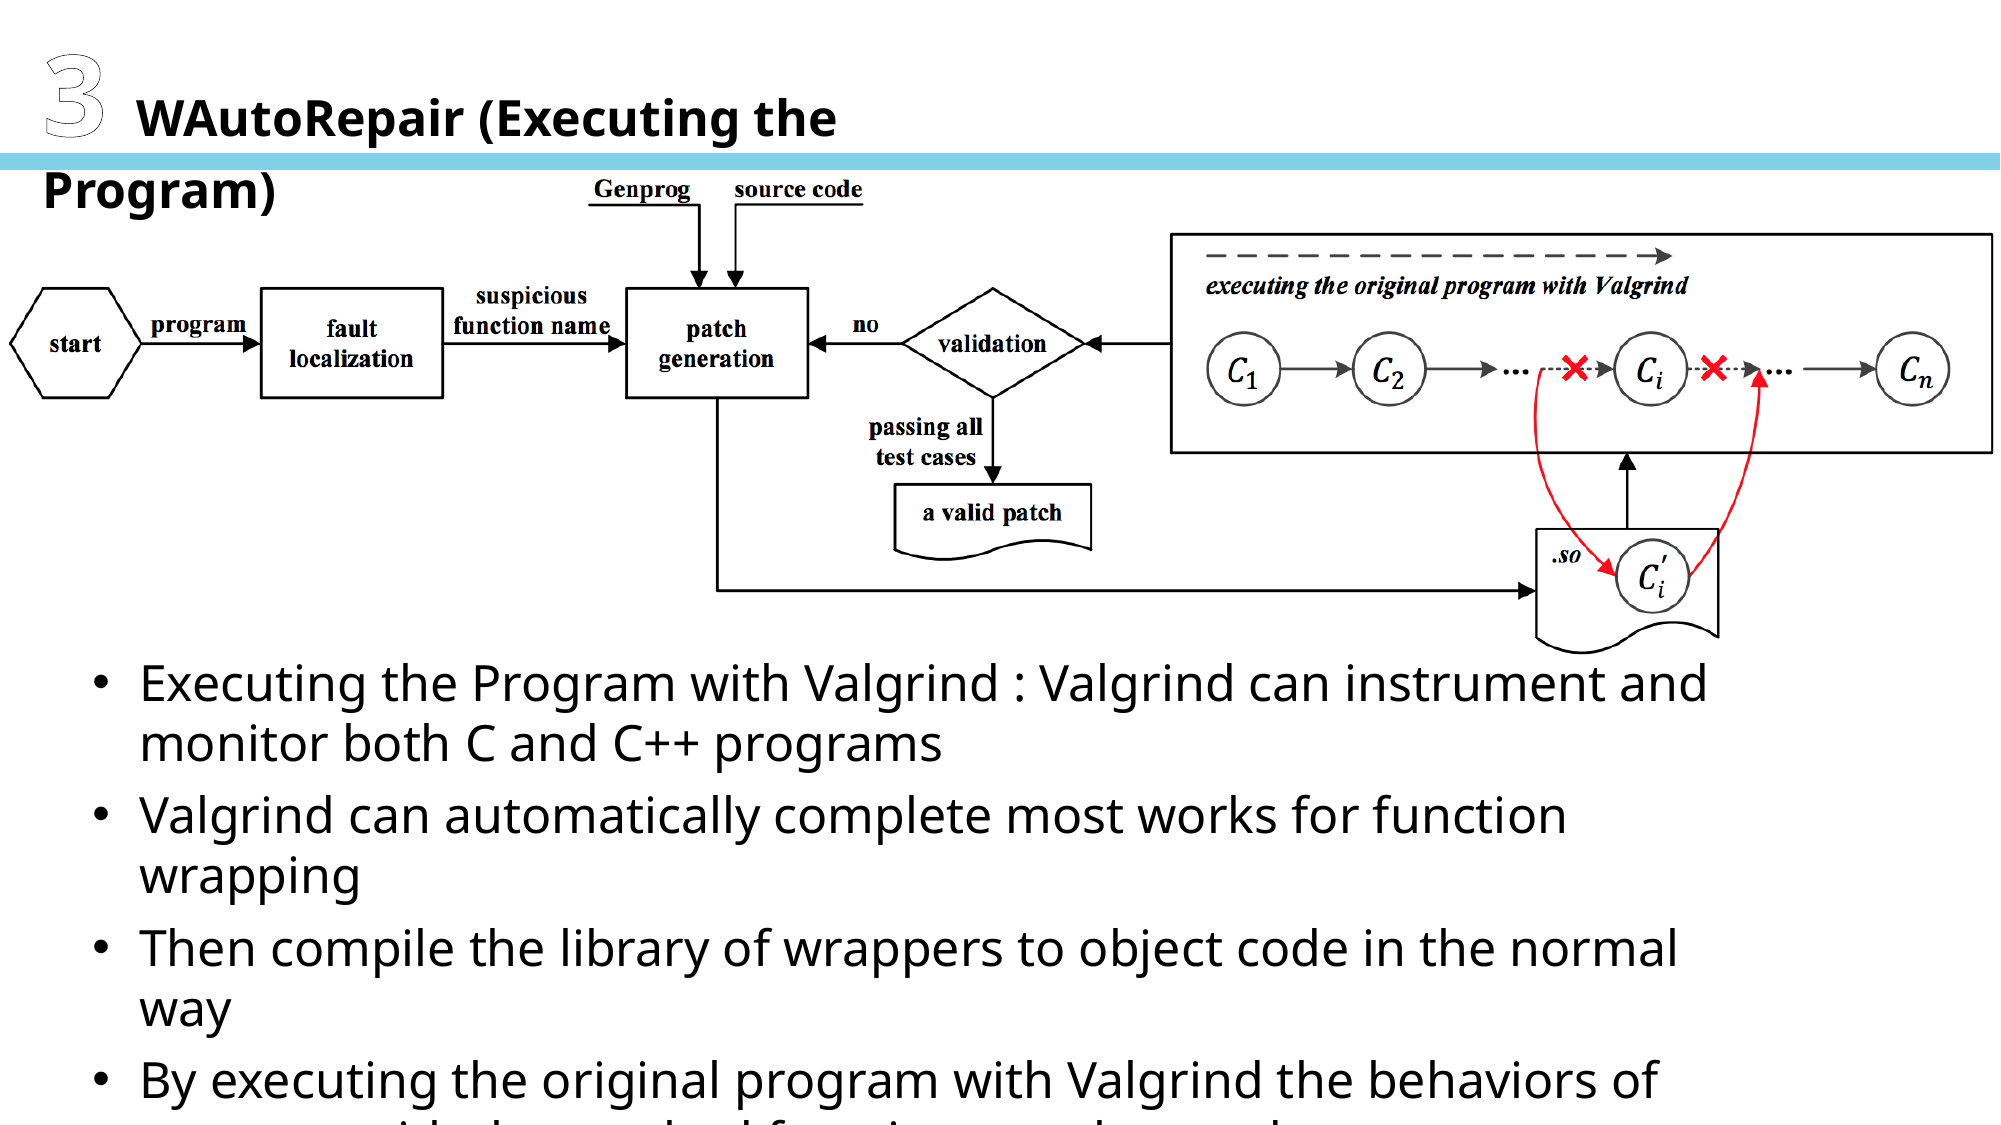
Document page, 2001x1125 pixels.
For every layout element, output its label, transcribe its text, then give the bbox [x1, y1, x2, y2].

picture [0, 170, 2000, 663]
text_box [1043, 152, 2000, 170]
text_box 3 WAutoRepair (Executing the Program) [27, 16, 1043, 170]
text_box [0, 152, 27, 170]
text_box Executing the Program with Valgrind : Valgrind can instrument and monitor both C and C++ programs Valgrind can automatically complete most works for function wrapping Then compile the library of wrappers to object code in the normal way By executing the original program with Valgrind the behaviors of program with the patched function are observed [77, 663, 1796, 1125]
